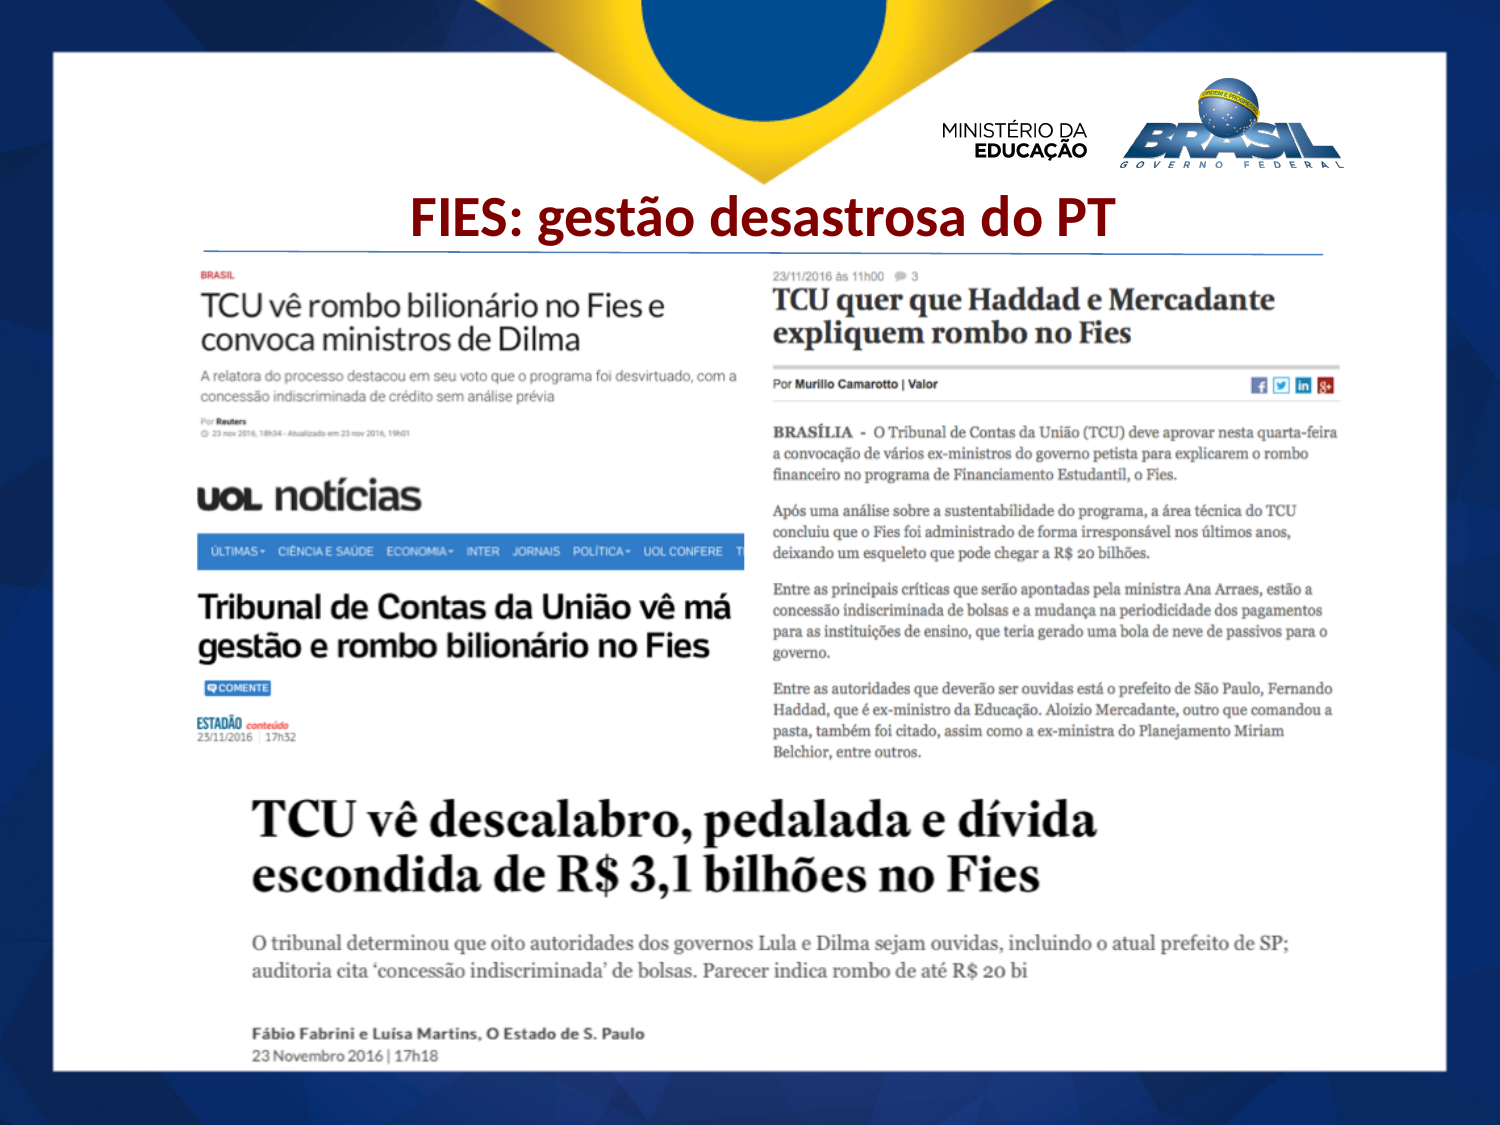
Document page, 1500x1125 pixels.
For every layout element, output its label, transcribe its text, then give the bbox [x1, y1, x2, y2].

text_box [203, 251, 1324, 255]
text_box FIES: gestão desastrosa do PT [172, 170, 1355, 255]
picture [0, 0, 1500, 1125]
